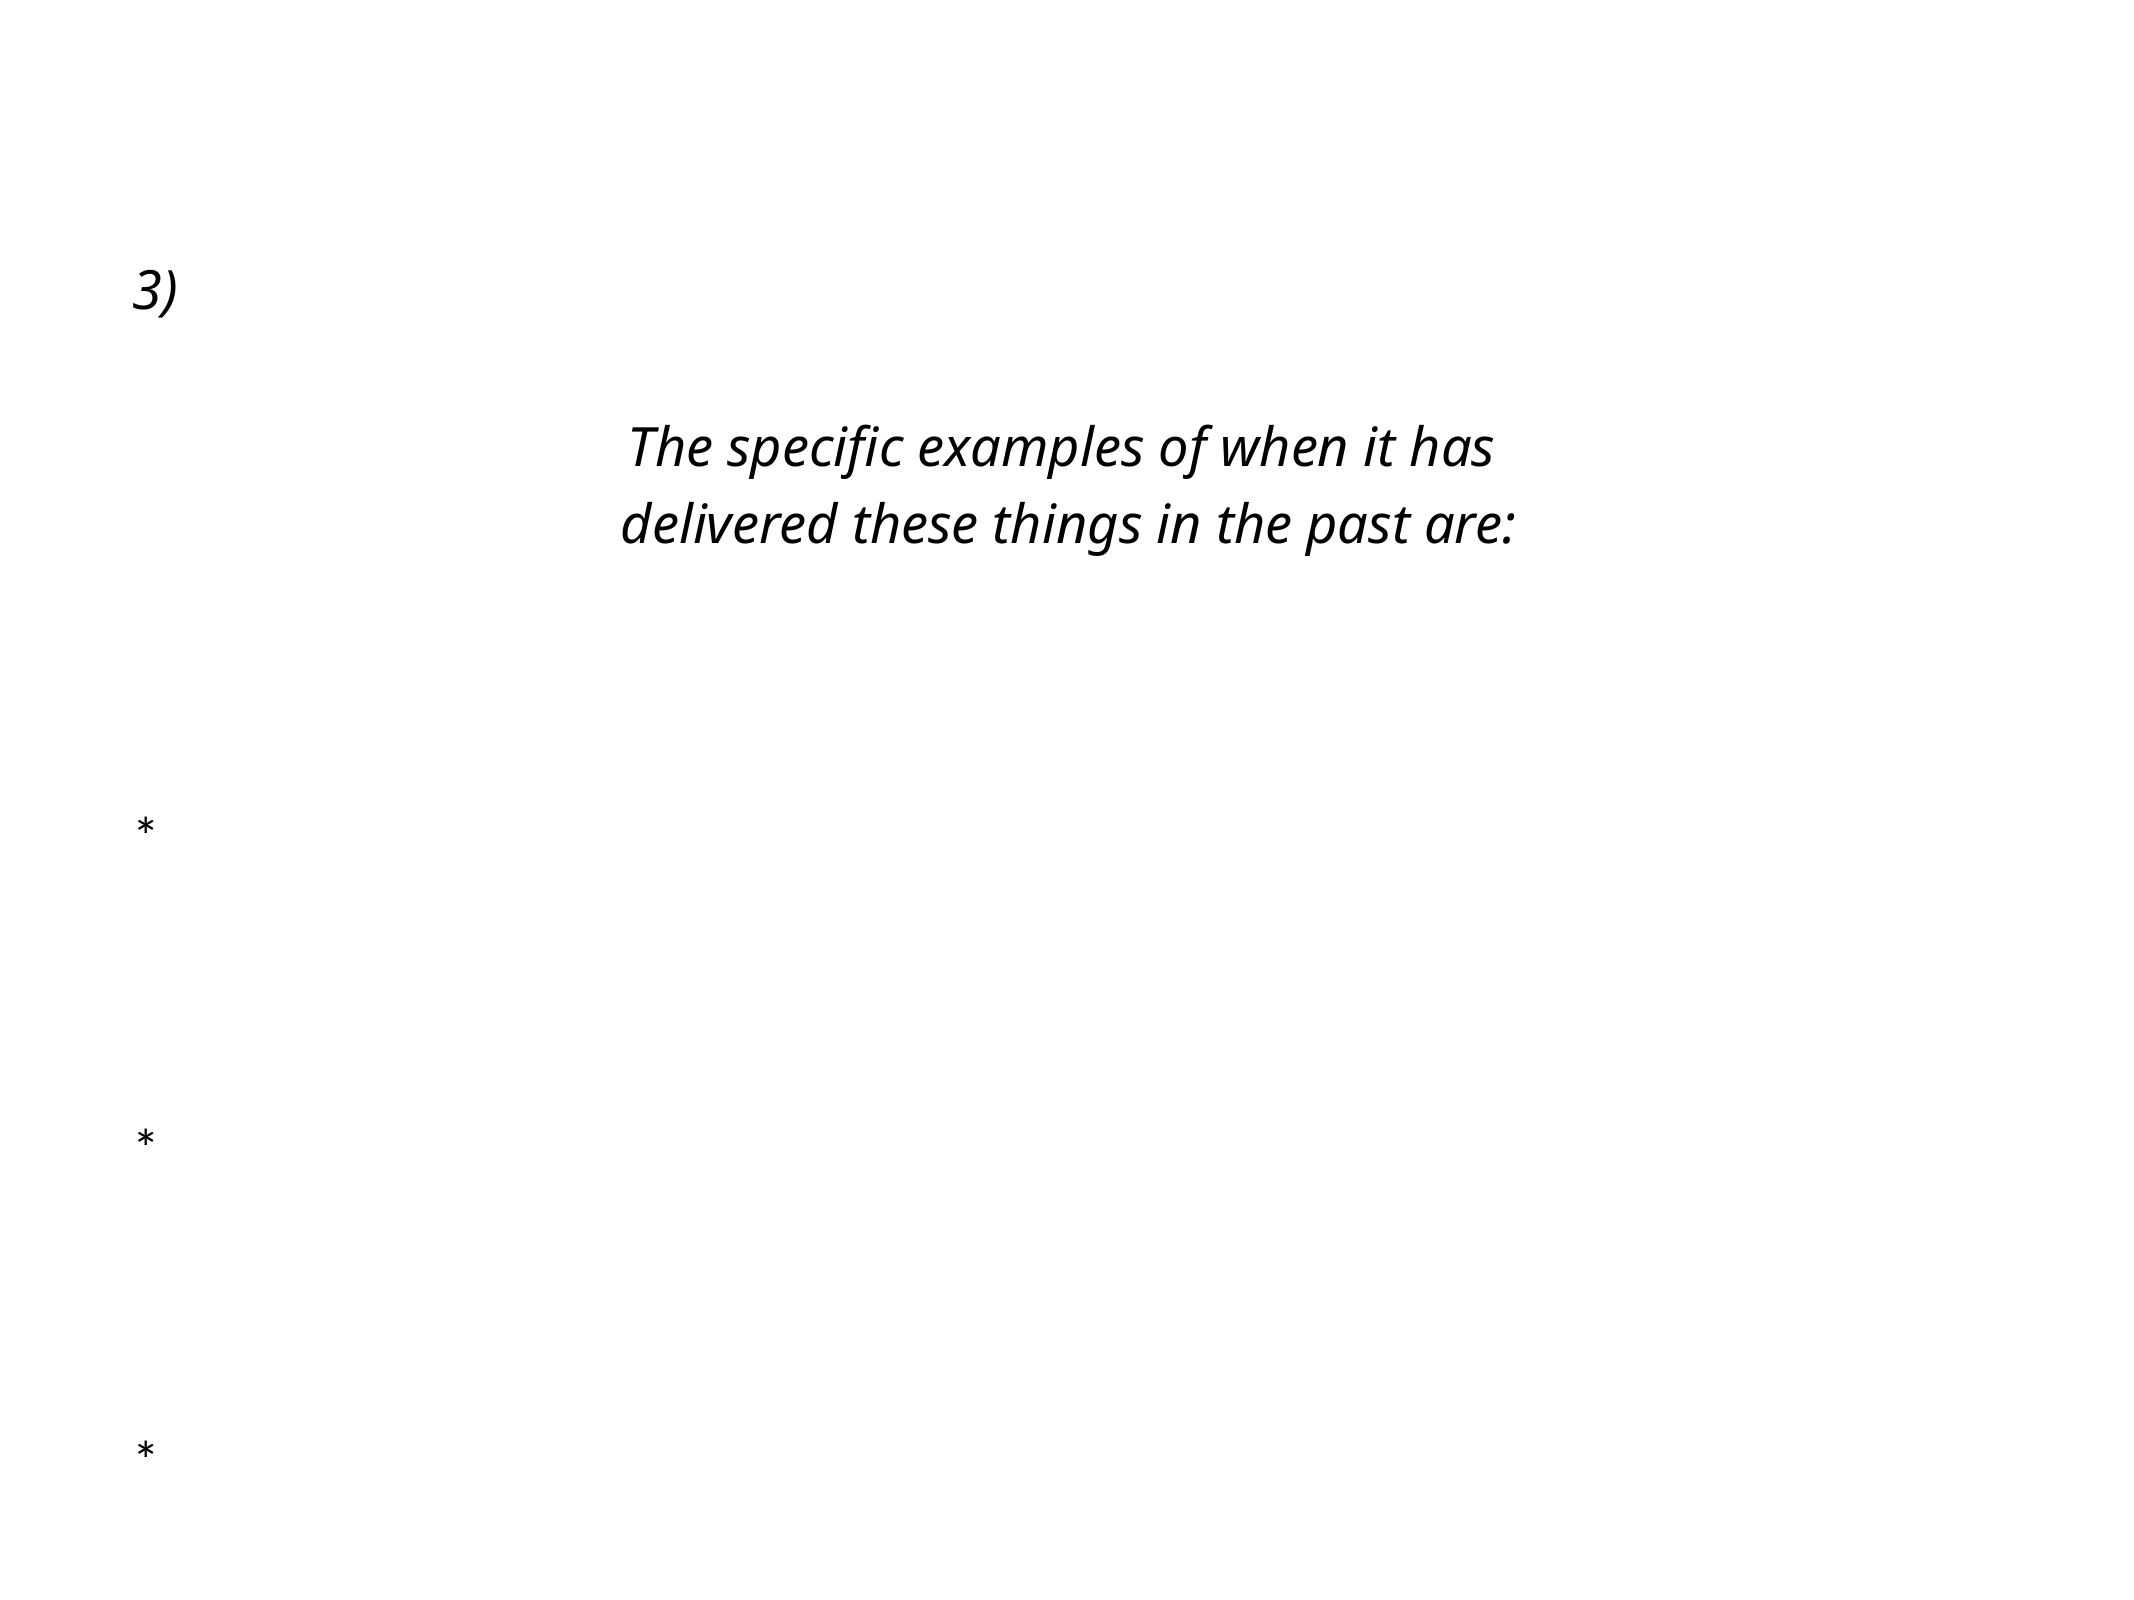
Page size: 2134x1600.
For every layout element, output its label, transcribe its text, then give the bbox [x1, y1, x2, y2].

text_box 3) The specific examples of when it has delivered these things in the past are: * * * [118, 234, 2015, 1500]
